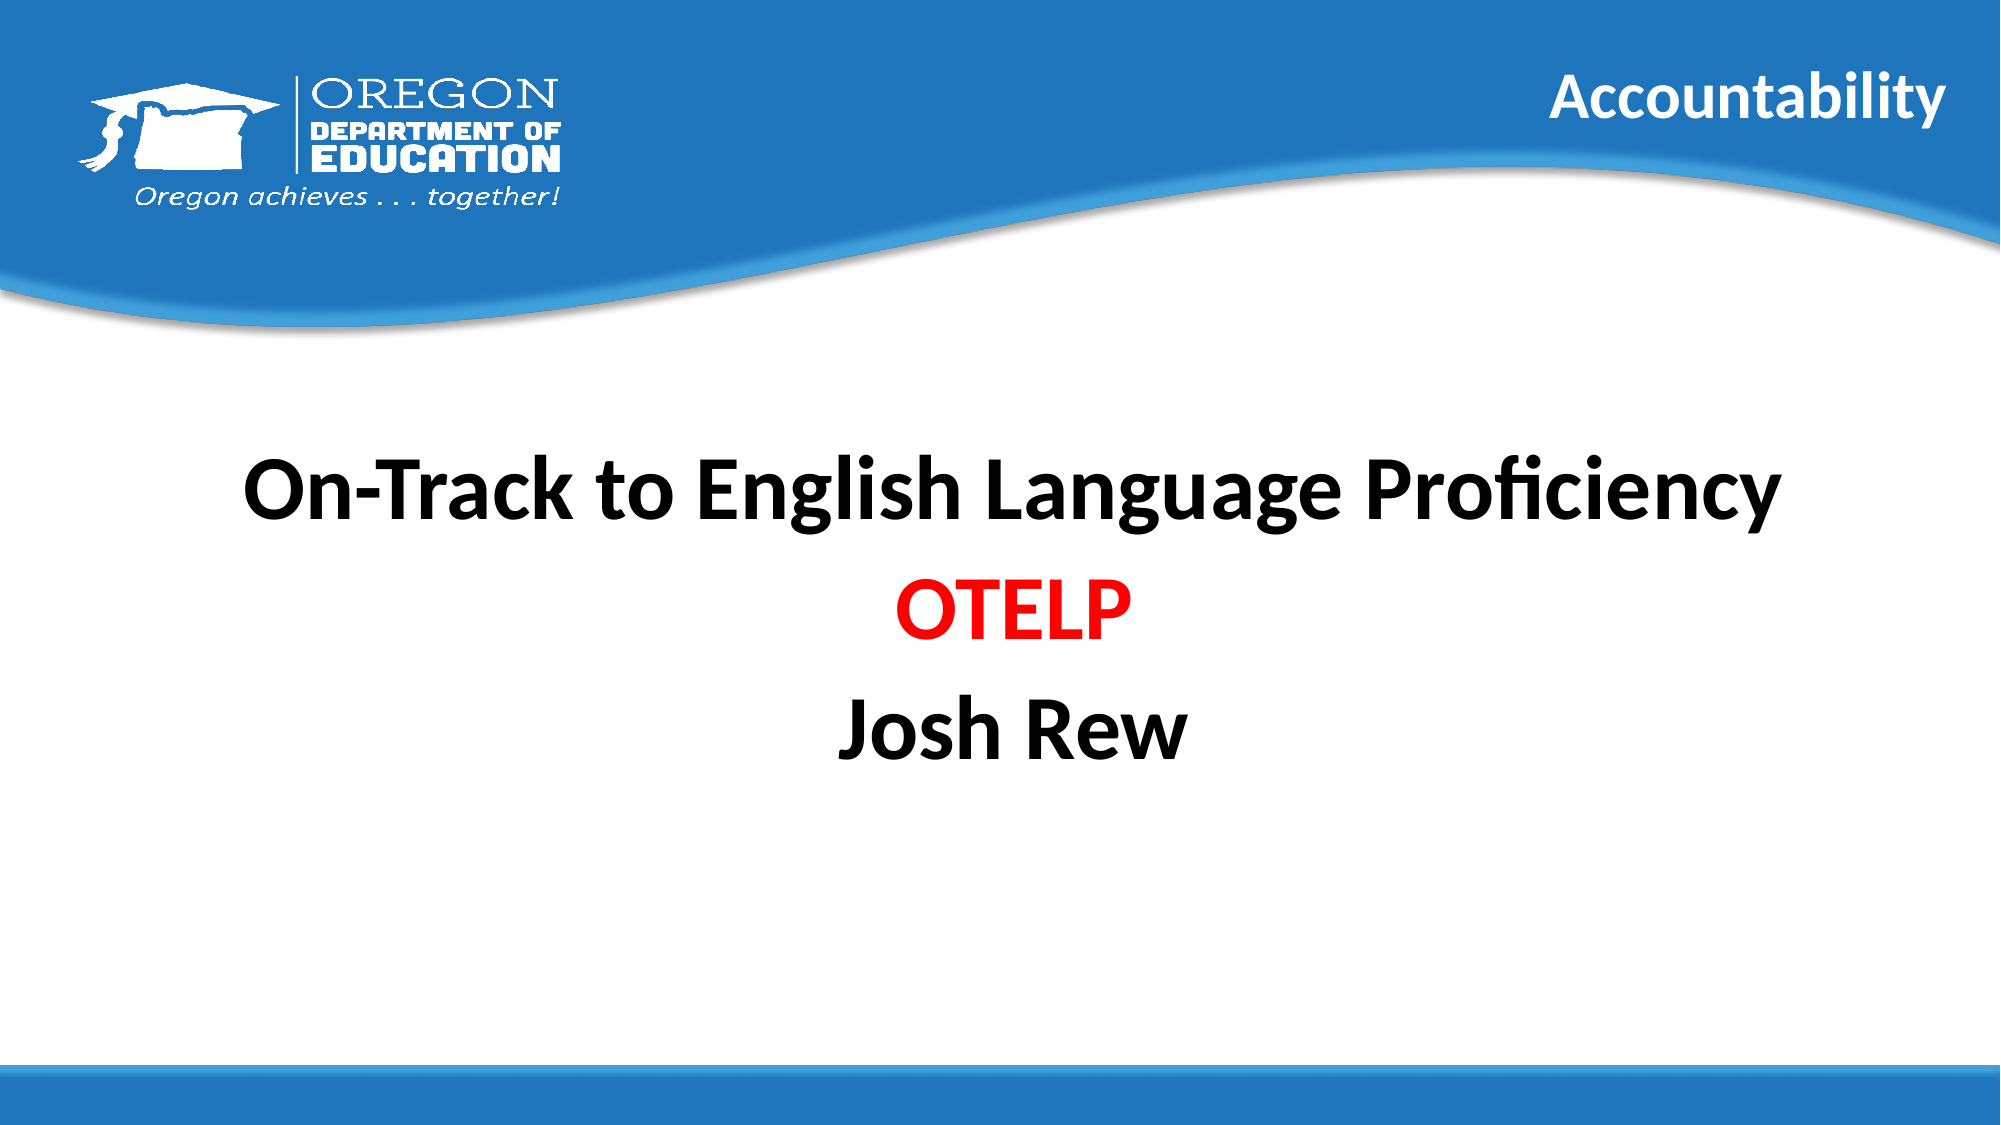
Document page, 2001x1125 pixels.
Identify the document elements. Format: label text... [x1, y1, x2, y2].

picture [0, 1065, 2000, 1125]
picture [0, 0, 2000, 341]
title Accountability [1271, 26, 1963, 167]
subtitle On-Track to English Language Proficiency OTELP Josh Rew [66, 296, 1954, 1031]
